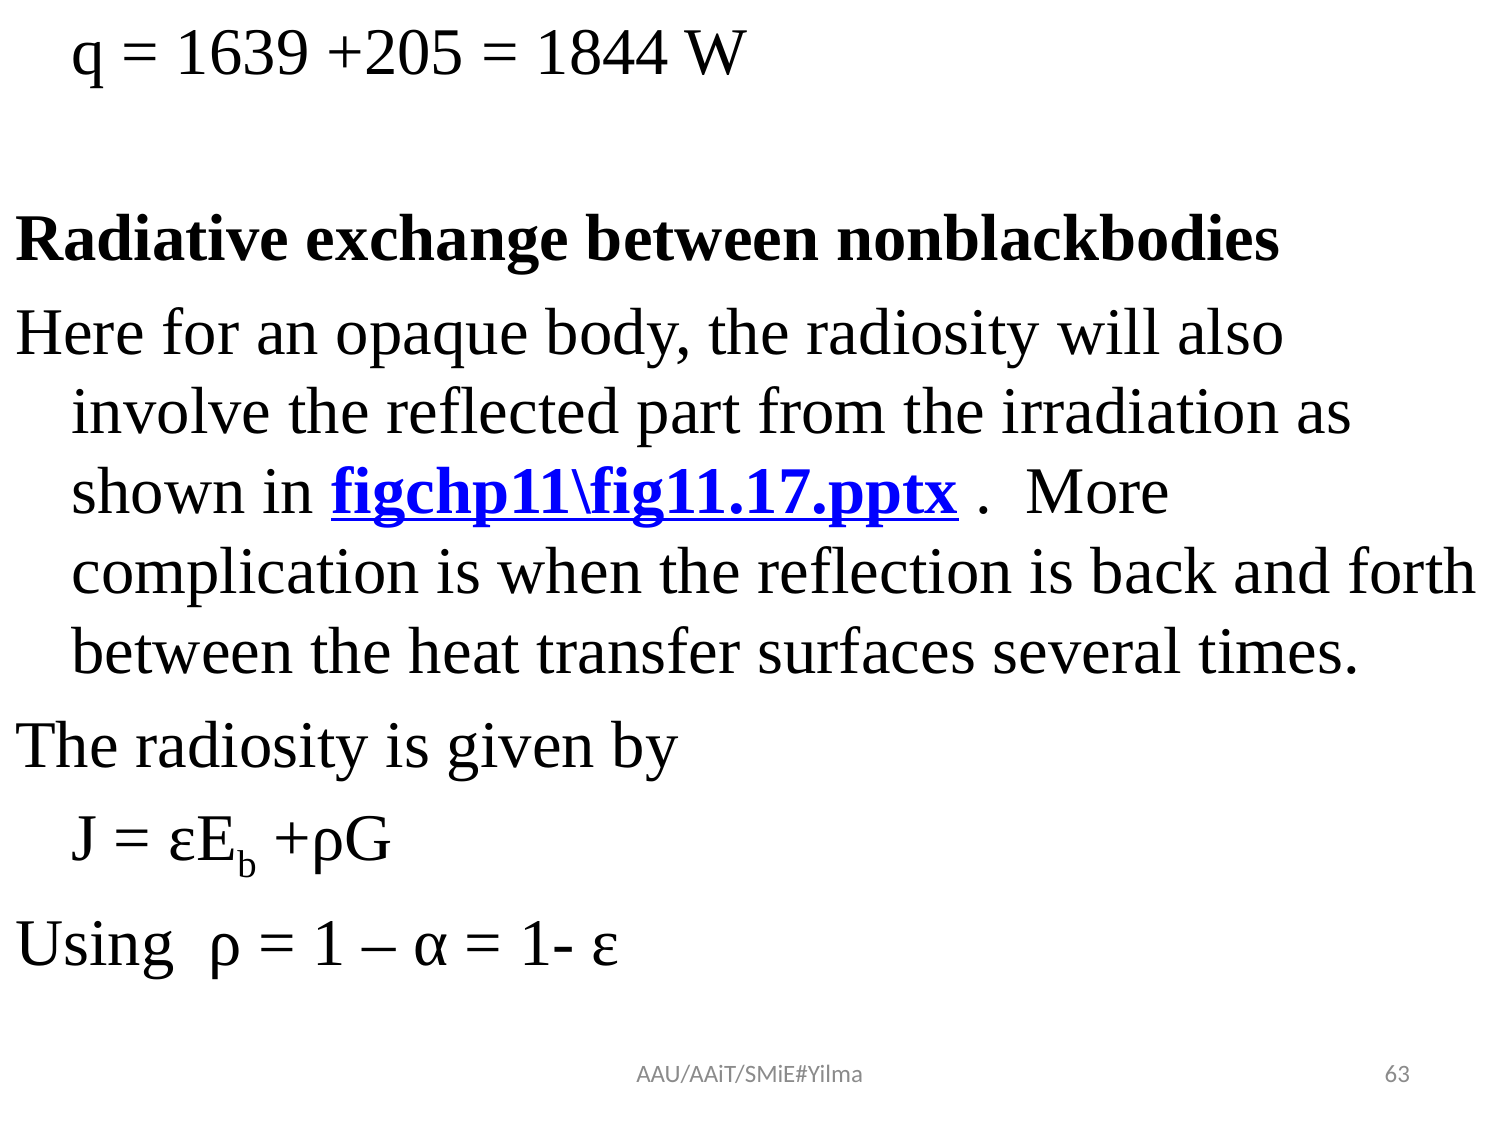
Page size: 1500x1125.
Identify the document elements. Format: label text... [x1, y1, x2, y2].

list q = 1639 +205 = 1844 W Radiative exchange between nonblackbodies Here for an opaque body, the radiosity will also involve the reflected part from the irradiation as shown in figchp11\fig11.17.pptx . More complication is when the reflection is back and forth between the heat transfer surfaces several times. The radiosity is given by J = εEb +ρG Using ρ = 1 – α = 1- ε [0, 0, 1500, 1125]
footer AAU/AAiT/SMiE#Yilma [512, 1042, 988, 1103]
slide_number 63 [1074, 1042, 1425, 1103]
